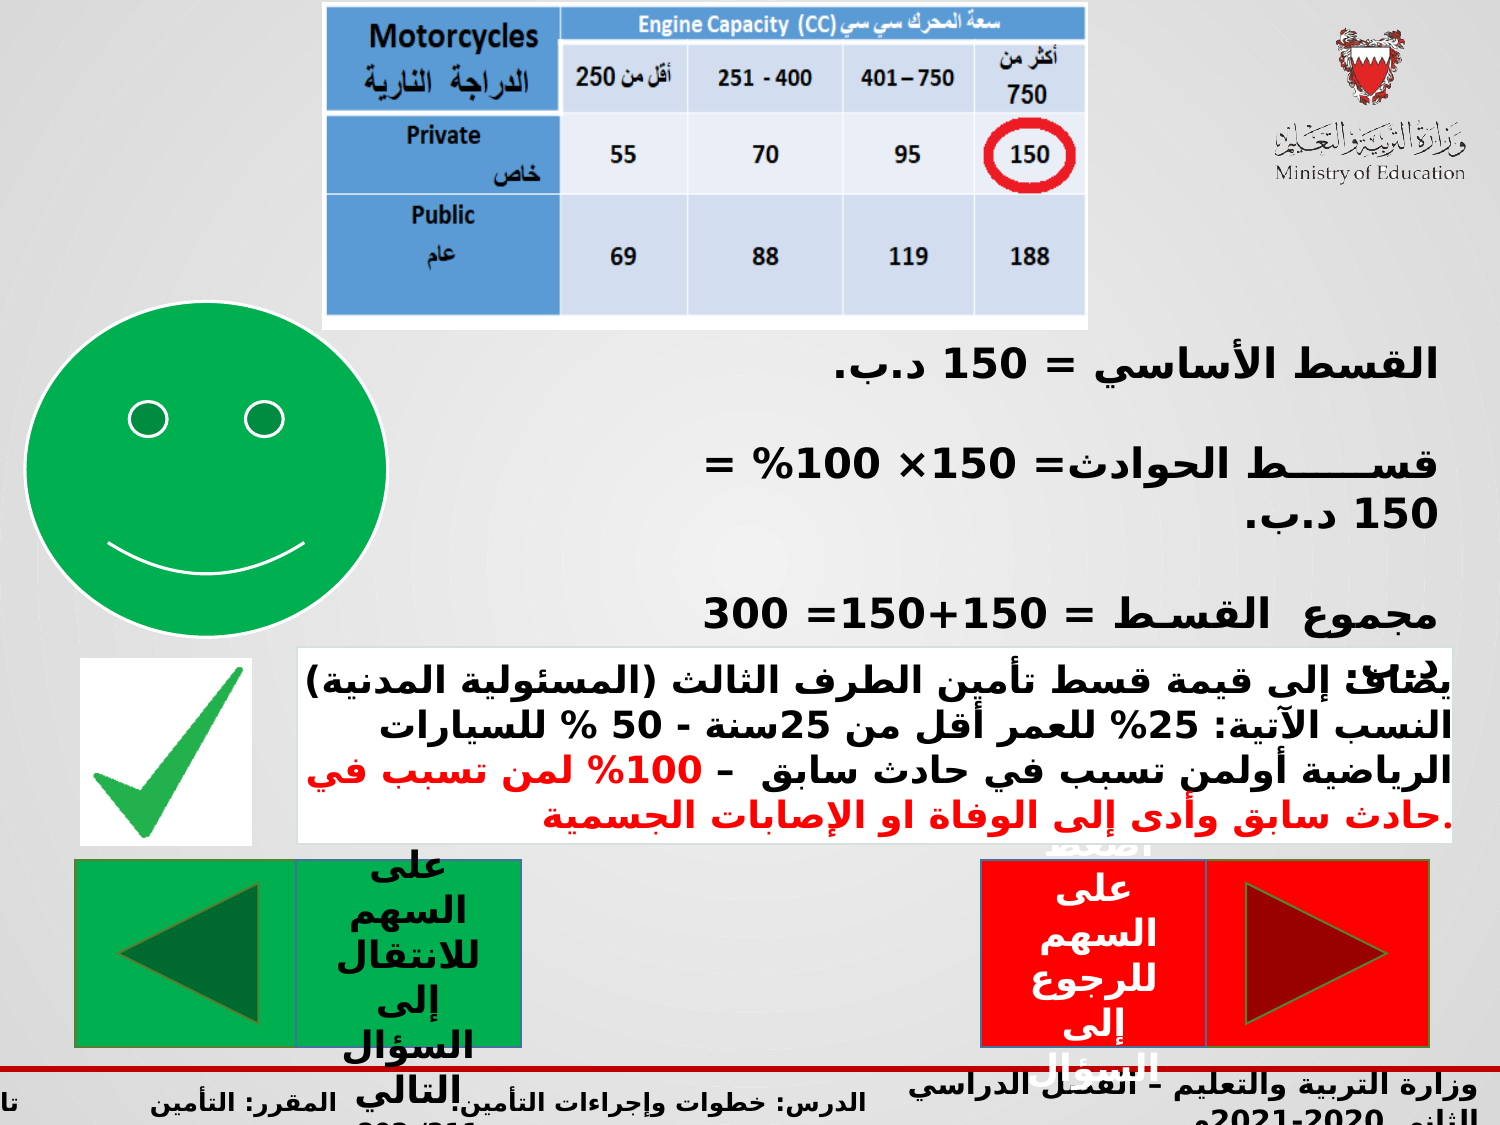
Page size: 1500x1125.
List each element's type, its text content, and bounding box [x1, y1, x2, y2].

picture [1455, 4, 1500, 213]
text_box وزارة التربية والتعليم – الفصل الدراسي الثاني 2020-2021م [875, 1069, 1495, 1125]
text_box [24, 2, 1455, 1048]
text_box الدرس: خطوات وإجراءات التأمين. المقرر: التأمين تام 211/ 802 [0, 1079, 875, 1125]
